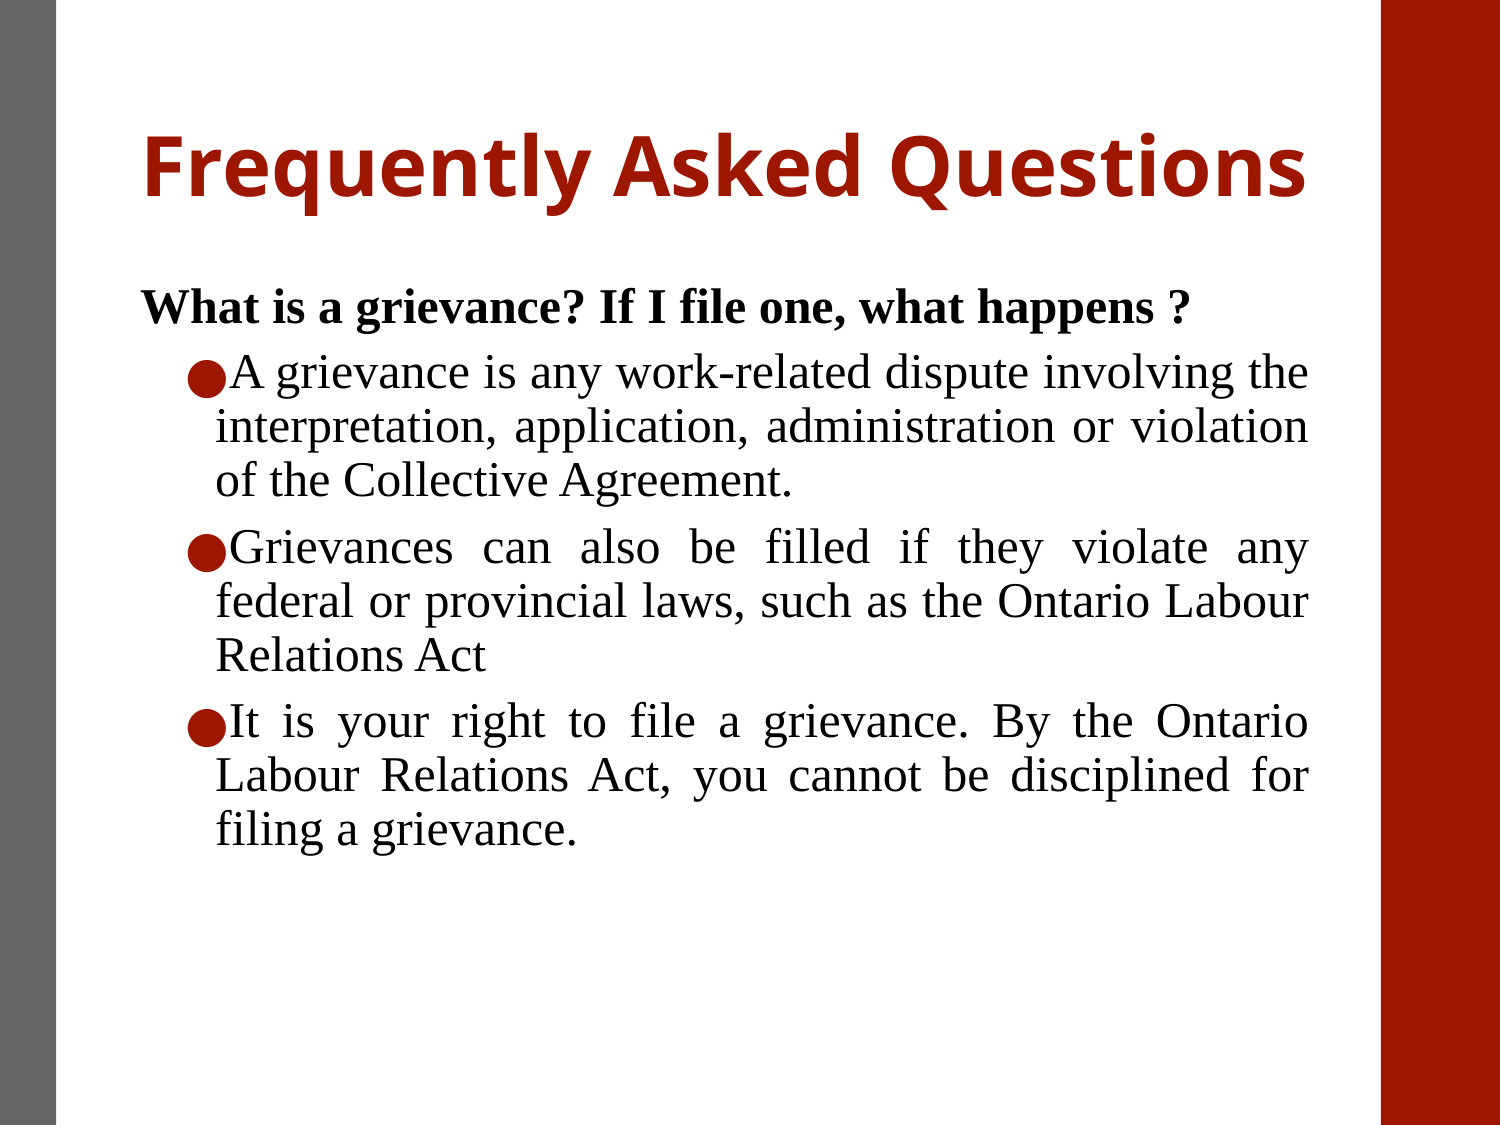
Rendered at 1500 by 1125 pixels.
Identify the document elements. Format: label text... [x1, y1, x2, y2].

list What is a grievance? If I file one, what happens ? A grievance is any work-related dispute involving the interpretation, application, administration or violation of the Collective Agreement. Grievances can also be filled if they violate any federal or provincial laws, such as the Ontario Labour Relations Act It is your right to file a grievance. By the Ontario Labour Relations Act, you cannot be disciplined for filing a grievance. [125, 270, 1325, 1078]
title Frequently Asked Questions [125, 0, 1353, 223]
